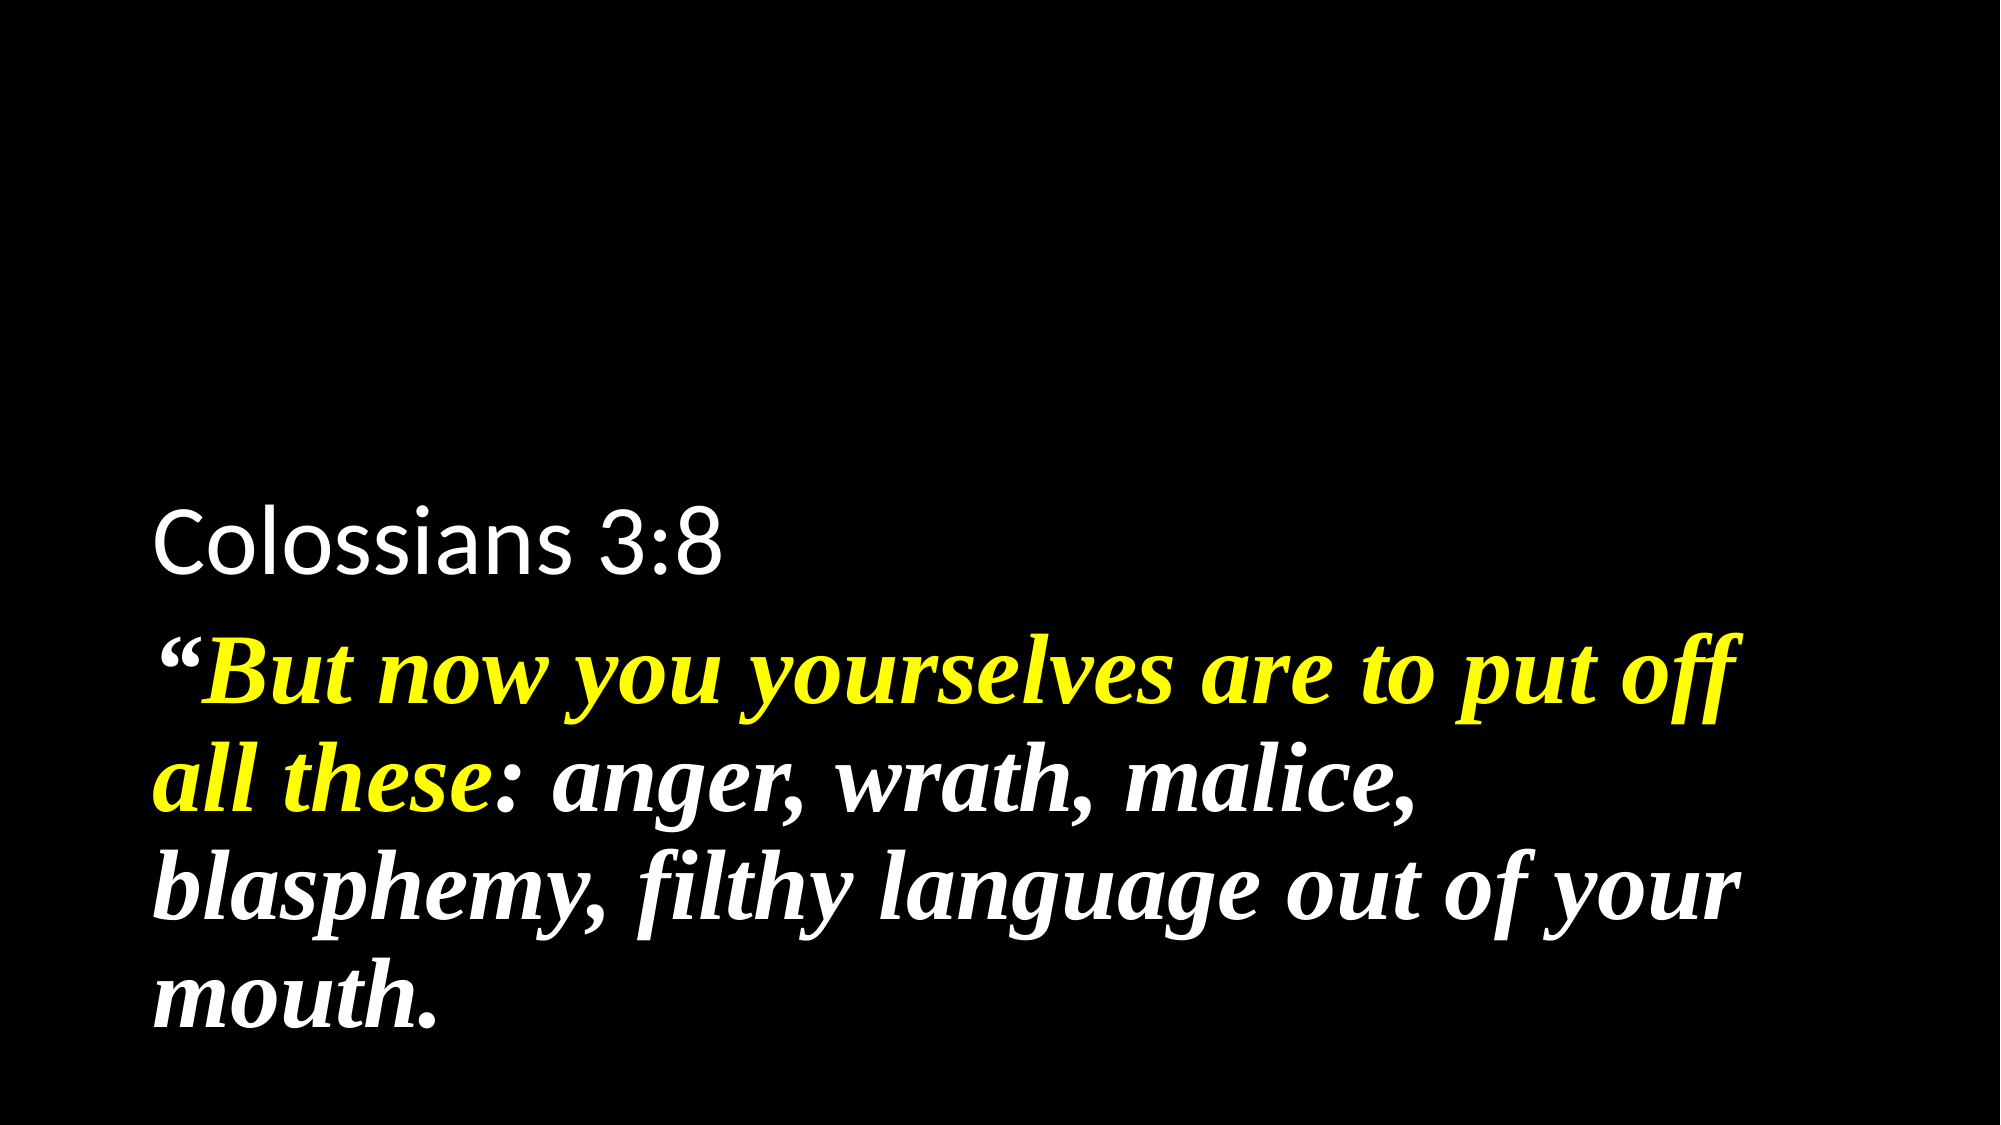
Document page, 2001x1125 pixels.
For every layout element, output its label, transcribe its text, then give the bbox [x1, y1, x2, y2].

list Colossians 3:8 “But now you yourselves are to put off all these: anger, wrath, malice, blasphemy, filthy language out of your mouth. [137, 82, 1863, 1073]
